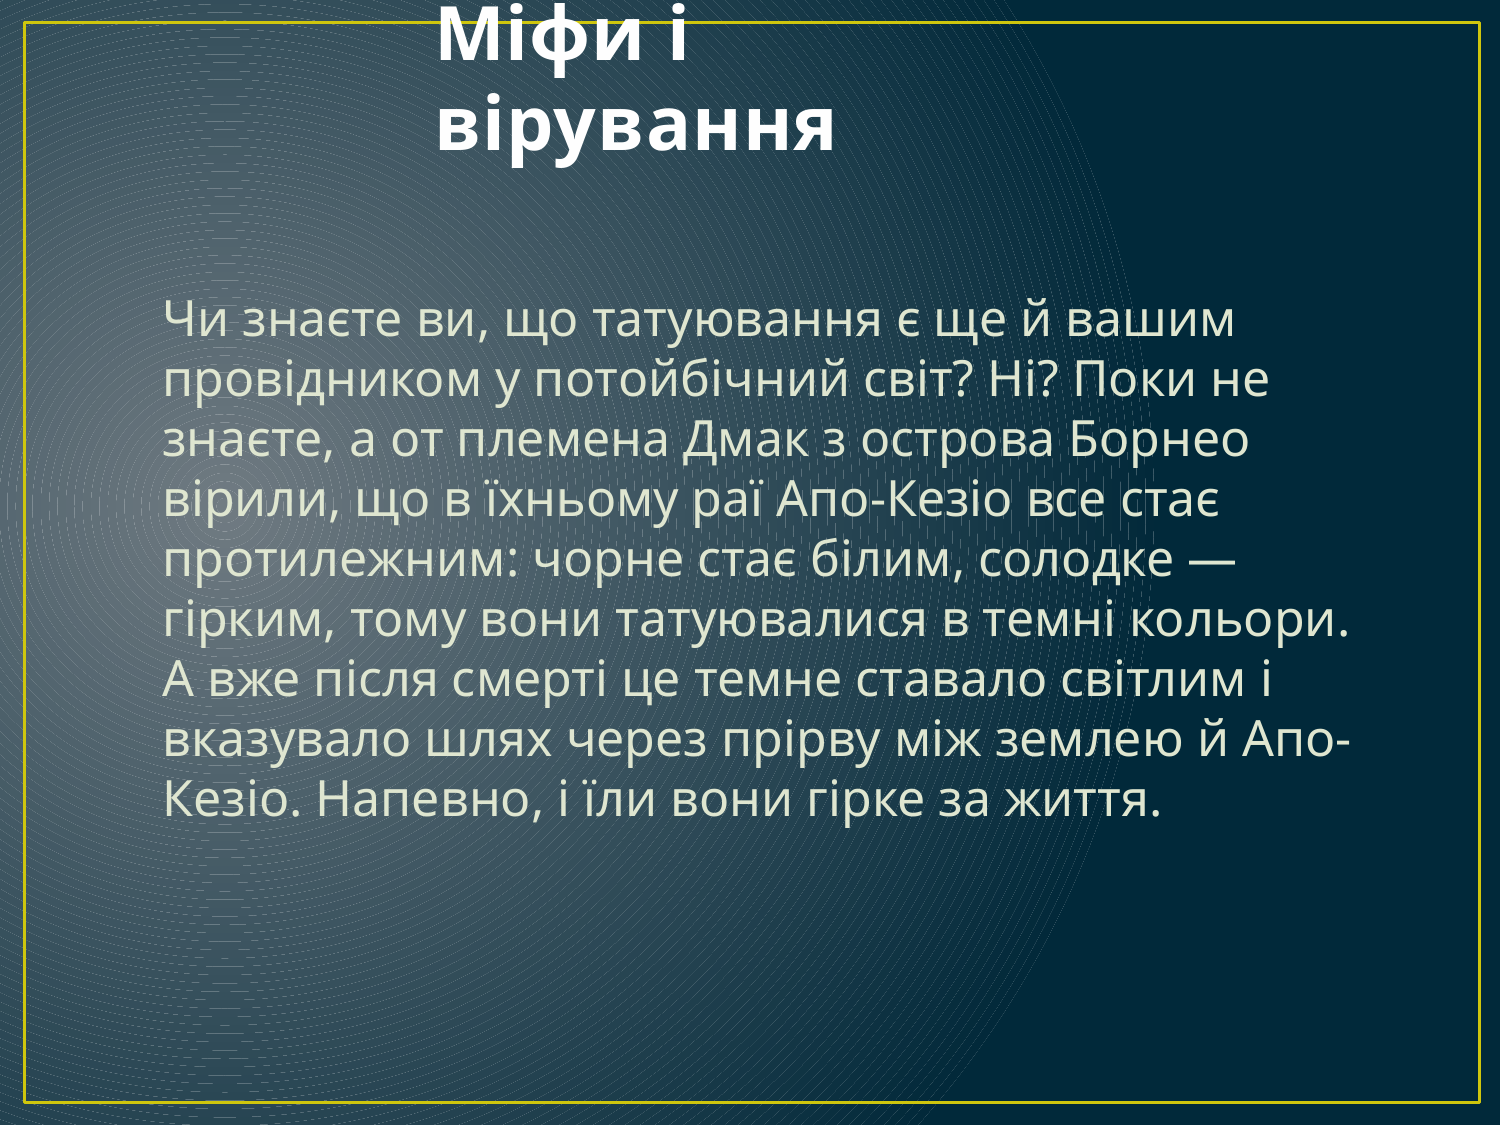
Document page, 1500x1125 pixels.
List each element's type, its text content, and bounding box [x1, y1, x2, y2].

title Міфи і вірування [419, 66, 1047, 173]
list Чи знаєте ви, що татуювання є ще й вашим провідником у потойбічний світ? Ні? Поки не знаєте, а от племена Дмак з острова Борнео вірили, що в їхньому раї Апо-Кезіо все стає протилежним: чорне стає білим, солодке — гірким, тому вони татуювалися в темні кольори. А вже після смерті це темне ставало світлим і вказувало шлях через прірву між землею й Апо-Кезіо. Напевно, і їли вони гірке за життя. [147, 278, 1400, 1000]
